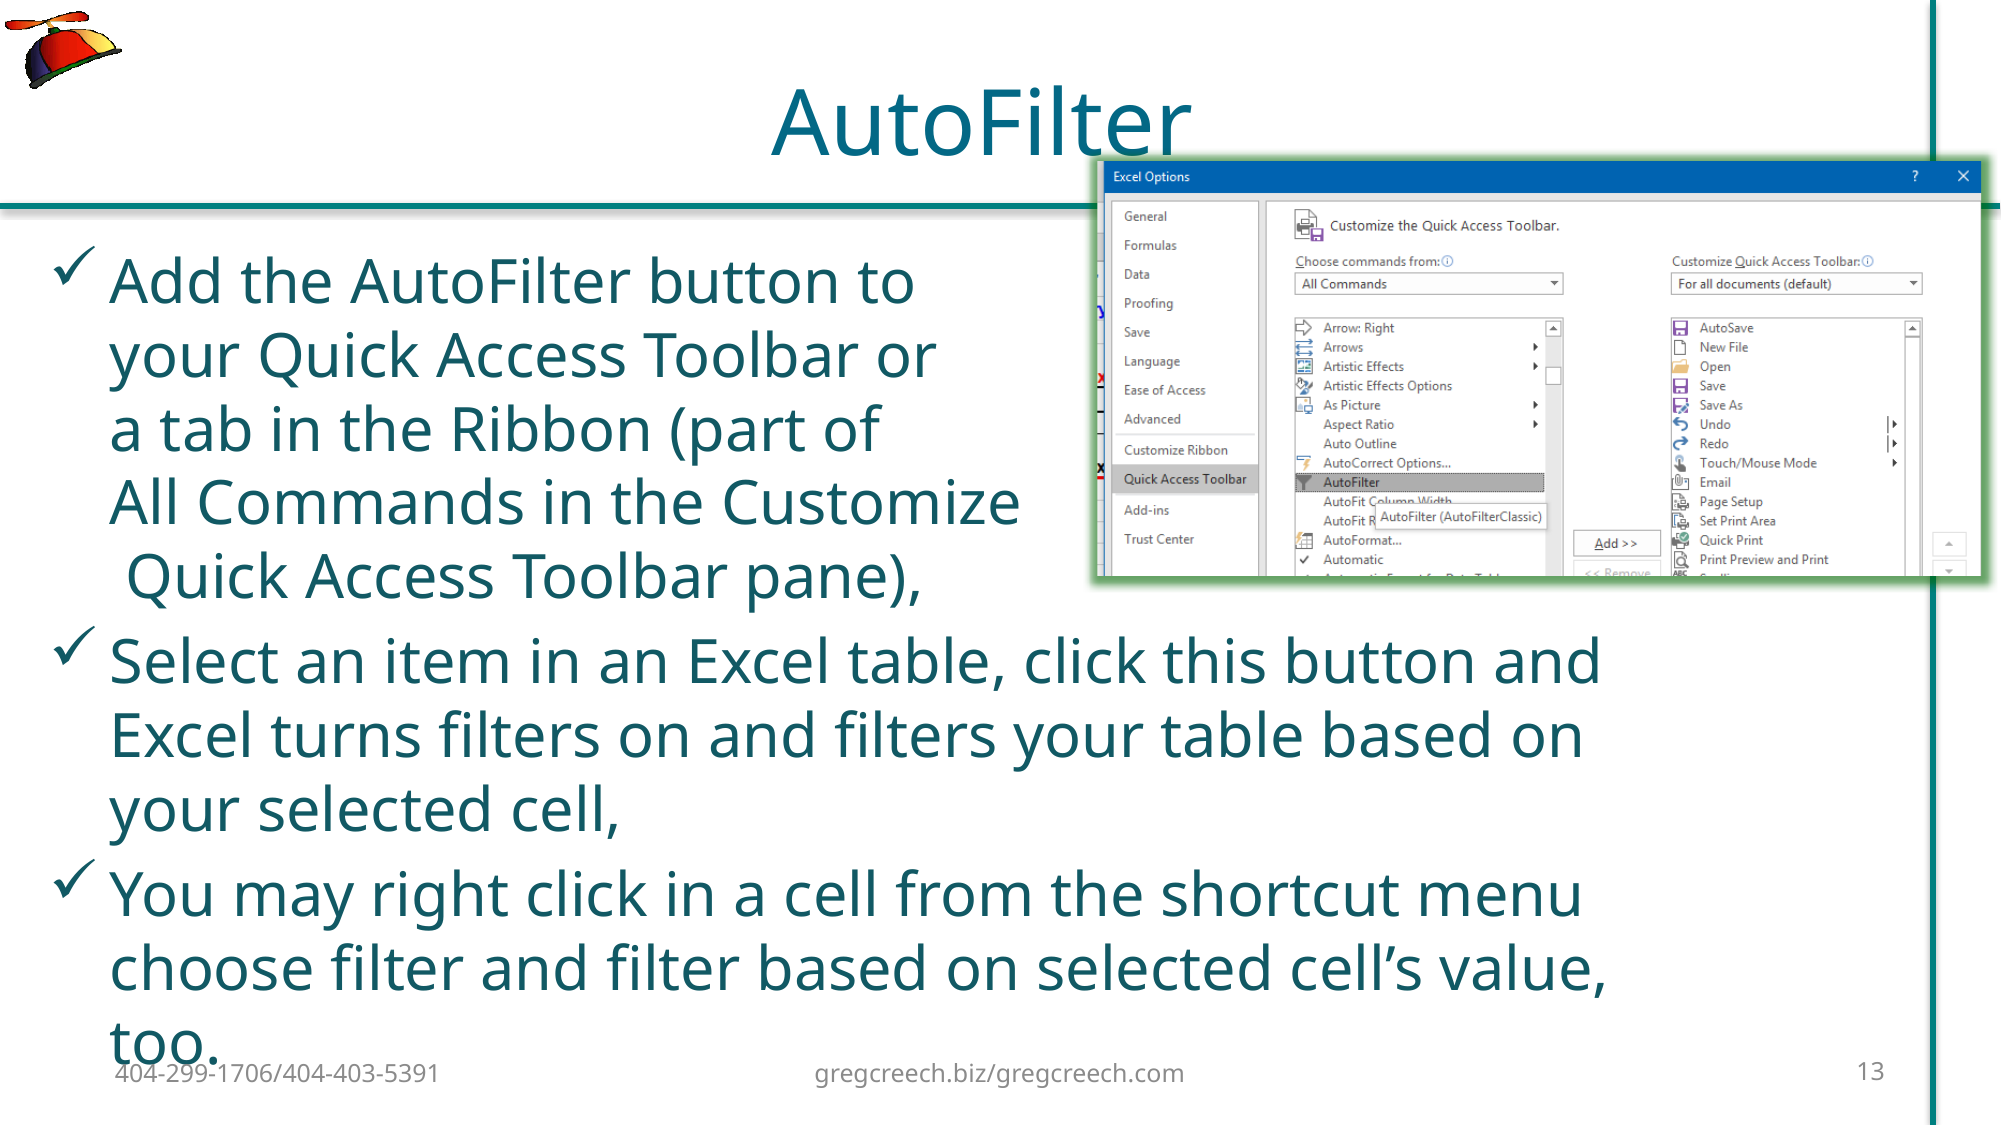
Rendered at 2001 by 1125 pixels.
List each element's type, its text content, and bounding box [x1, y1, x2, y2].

slide_number 404-299-1706/404-403-5391 [99, 1042, 567, 1103]
picture [1097, 161, 1982, 577]
title AutoFilter [307, 25, 1658, 213]
footer gregcreech.biz/gregcreech.com [683, 1042, 1317, 1103]
slide_number 13 [1433, 1042, 1900, 1103]
picture [0, 0, 125, 94]
list Add the AutoFilter button to your Quick Access Toolbar or a tab in the Ribbon (part of All Commands in the Customize Quick Access Toolbar pane), Select an item in an Excel table, click this button and Excel turns filters on and filters your table based on your selected cell, You may right click in a cell from the shortcut menu choose filter and filter based on selected cell’s value, too. [34, 234, 1675, 1089]
